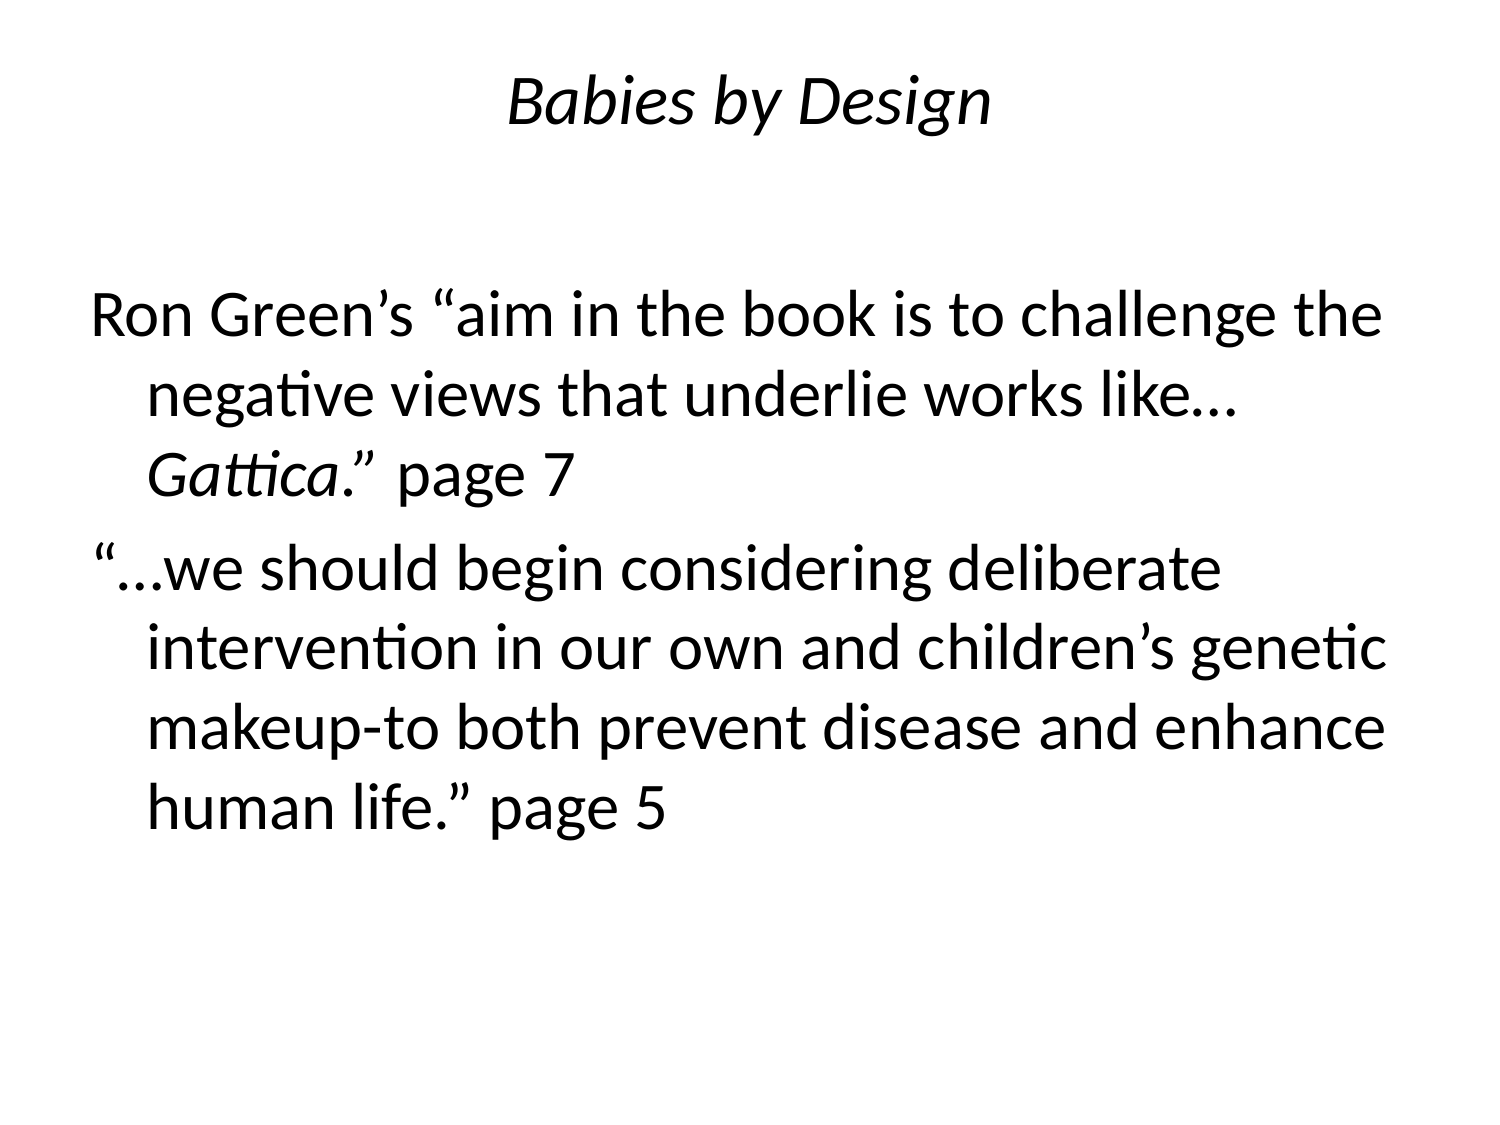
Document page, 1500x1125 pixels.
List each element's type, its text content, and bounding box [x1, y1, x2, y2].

list Ron Green’s “aim in the book is to challenge the negative views that underlie works like… Gattica.” page 7 “…we should begin considering deliberate intervention in our own and children’s genetic makeup-to both prevent disease and enhance human life.” page 5 [75, 262, 1425, 1005]
title Babies by Design [75, 45, 1425, 233]
